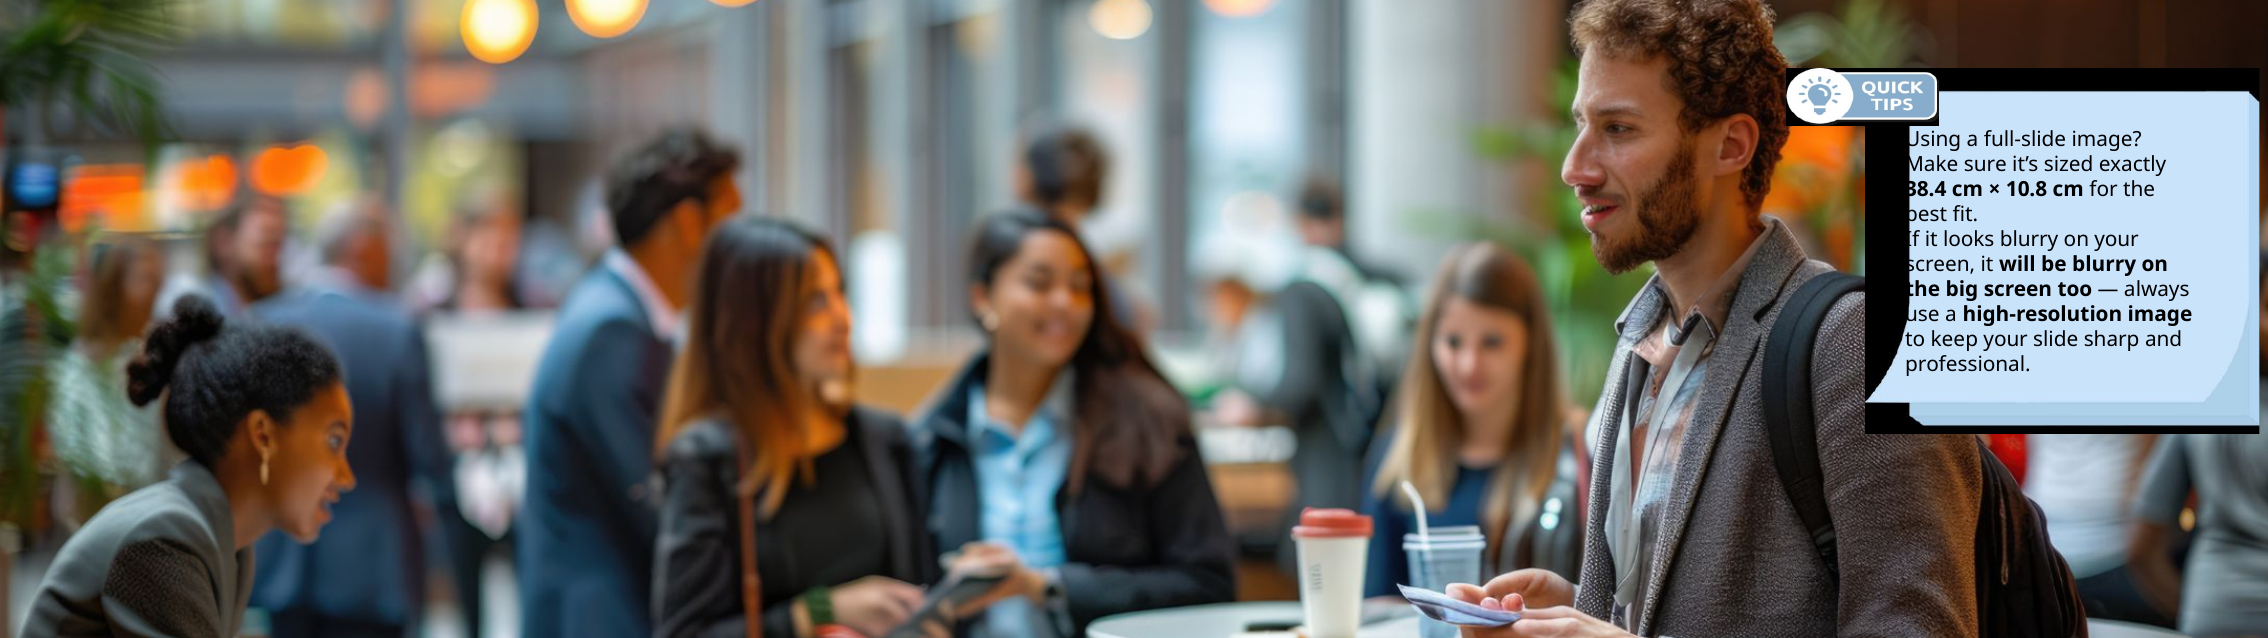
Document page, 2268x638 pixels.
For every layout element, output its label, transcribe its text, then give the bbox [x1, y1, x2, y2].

text_box [1786, 68, 1939, 126]
text_box [0, 0, 2268, 638]
text_box Using a full-slide image? Make sure it’s sized exactly 38.4 cm × 10.8 cm for the best fit. If it looks blurry on your screen, it will be blurry on the big screen too — always use a high-resolution image to keep your slide sharp and professional. [1905, 125, 2197, 376]
text_box [1864, 68, 2260, 434]
